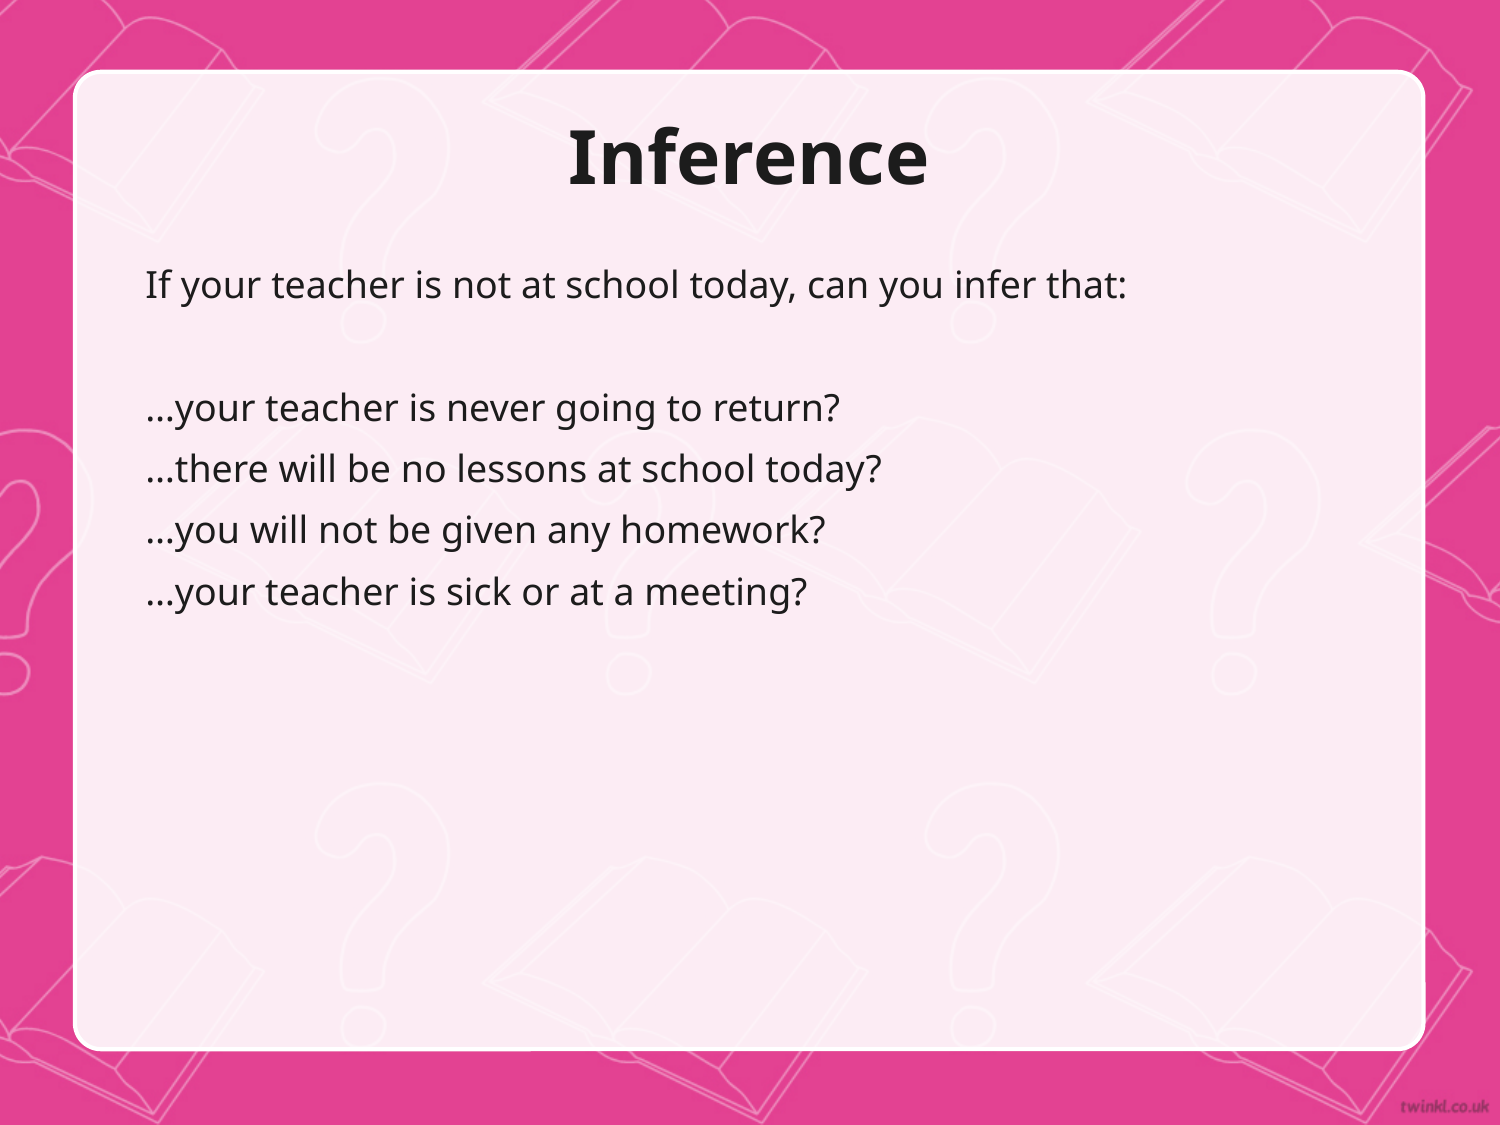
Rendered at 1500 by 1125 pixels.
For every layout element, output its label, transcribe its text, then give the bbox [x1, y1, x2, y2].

list If your teacher is not at school today, can you infer that: …your teacher is never going to return? …there will be no lessons at school today? …you will not be given any homework? …your teacher is sick or at a meeting? [126, 246, 1374, 1001]
title Inference [73, 76, 1426, 244]
picture [0, 0, 1500, 1125]
